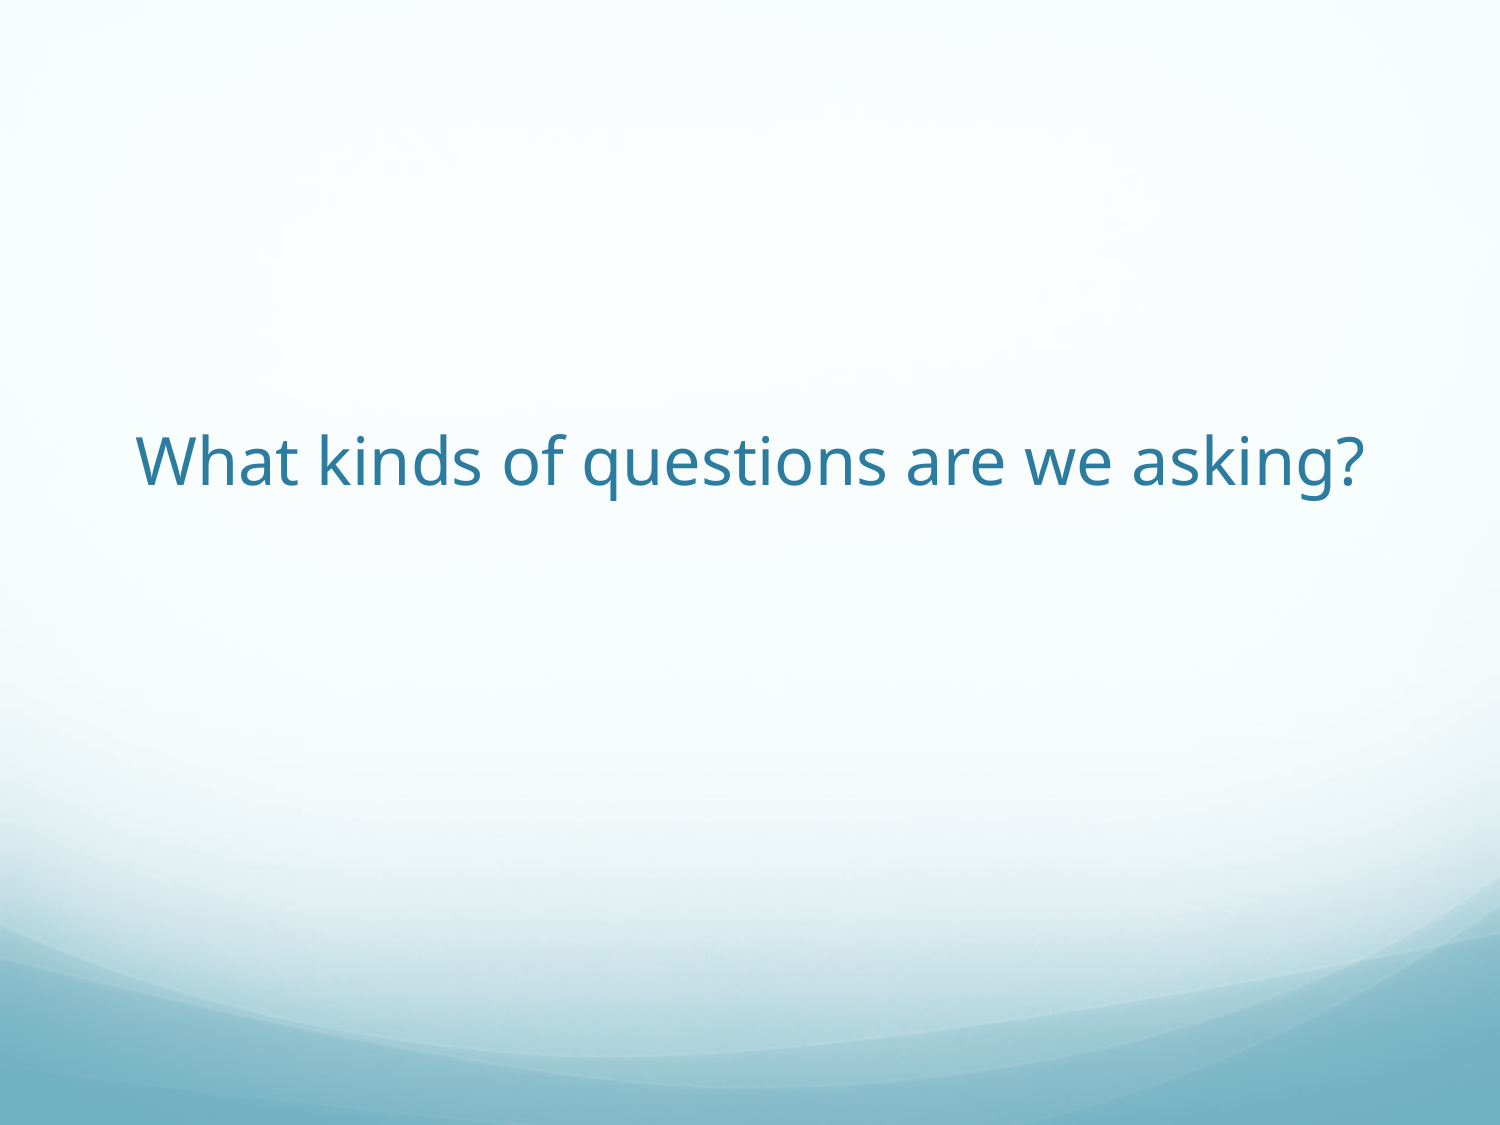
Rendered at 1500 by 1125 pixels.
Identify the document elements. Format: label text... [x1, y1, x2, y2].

title What kinds of questions are we asking? [90, 282, 1412, 506]
